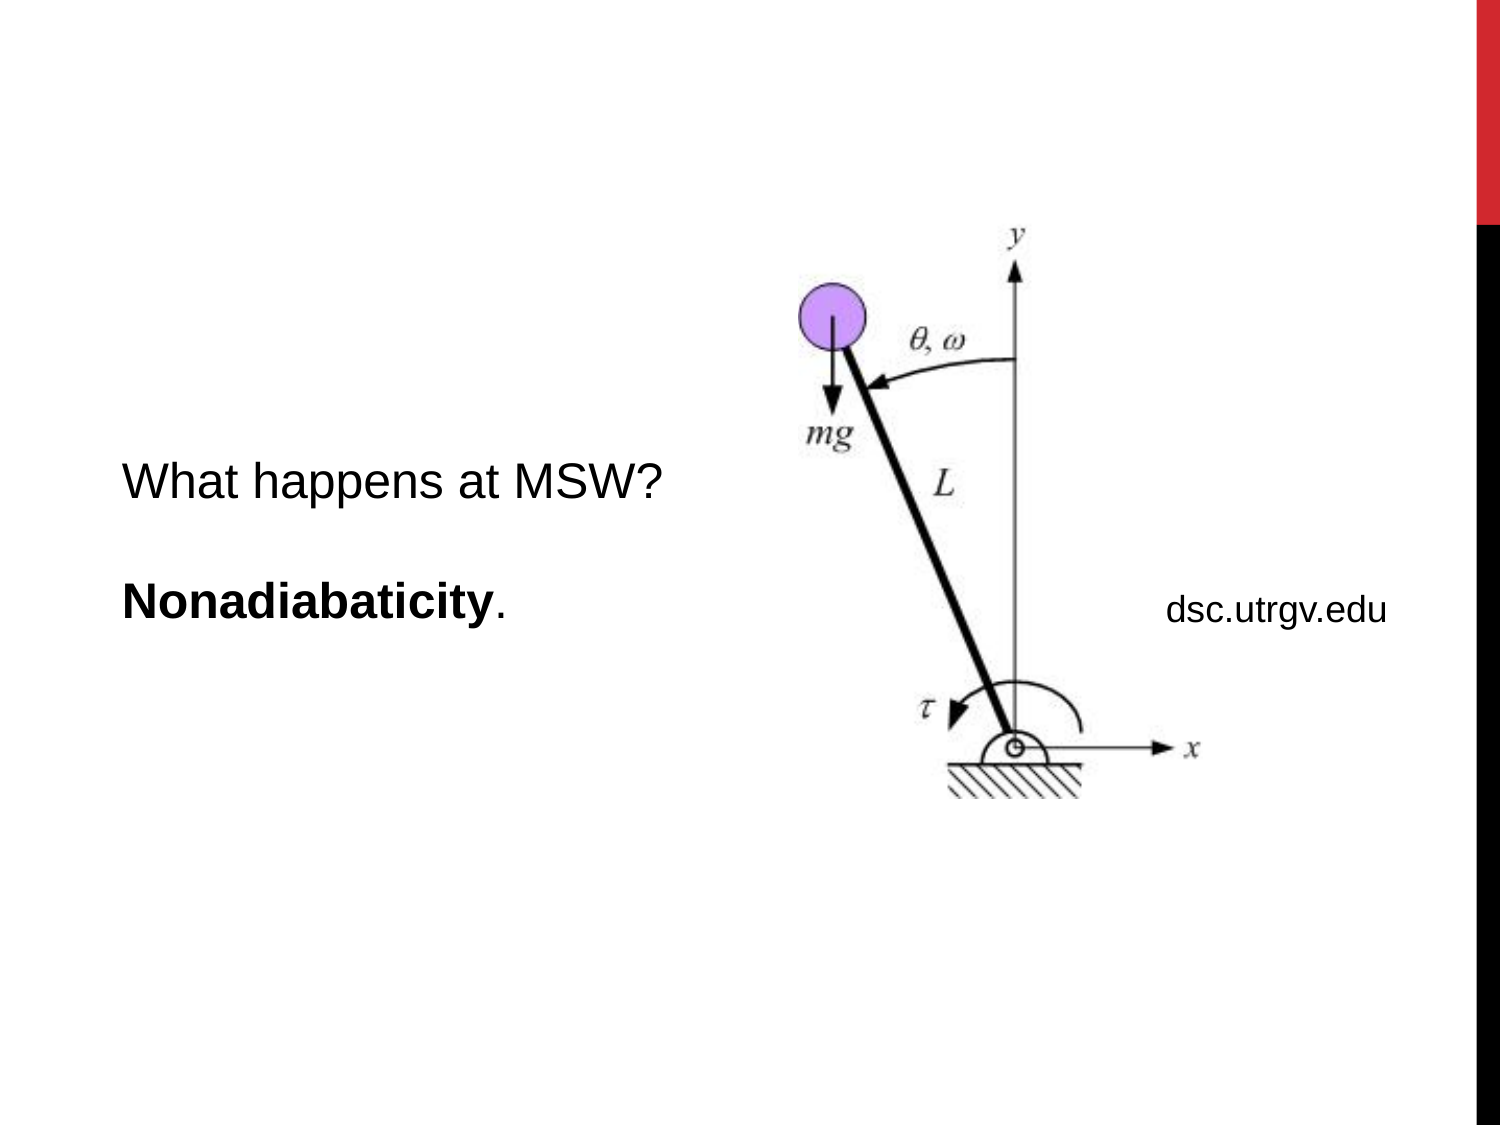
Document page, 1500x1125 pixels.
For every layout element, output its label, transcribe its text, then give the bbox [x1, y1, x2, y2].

text_box dsc.utrgv.edu [1210, 577, 1403, 638]
text_box What happens at MSW? Nonadiabaticity. [107, 440, 679, 636]
picture [797, 208, 1203, 799]
